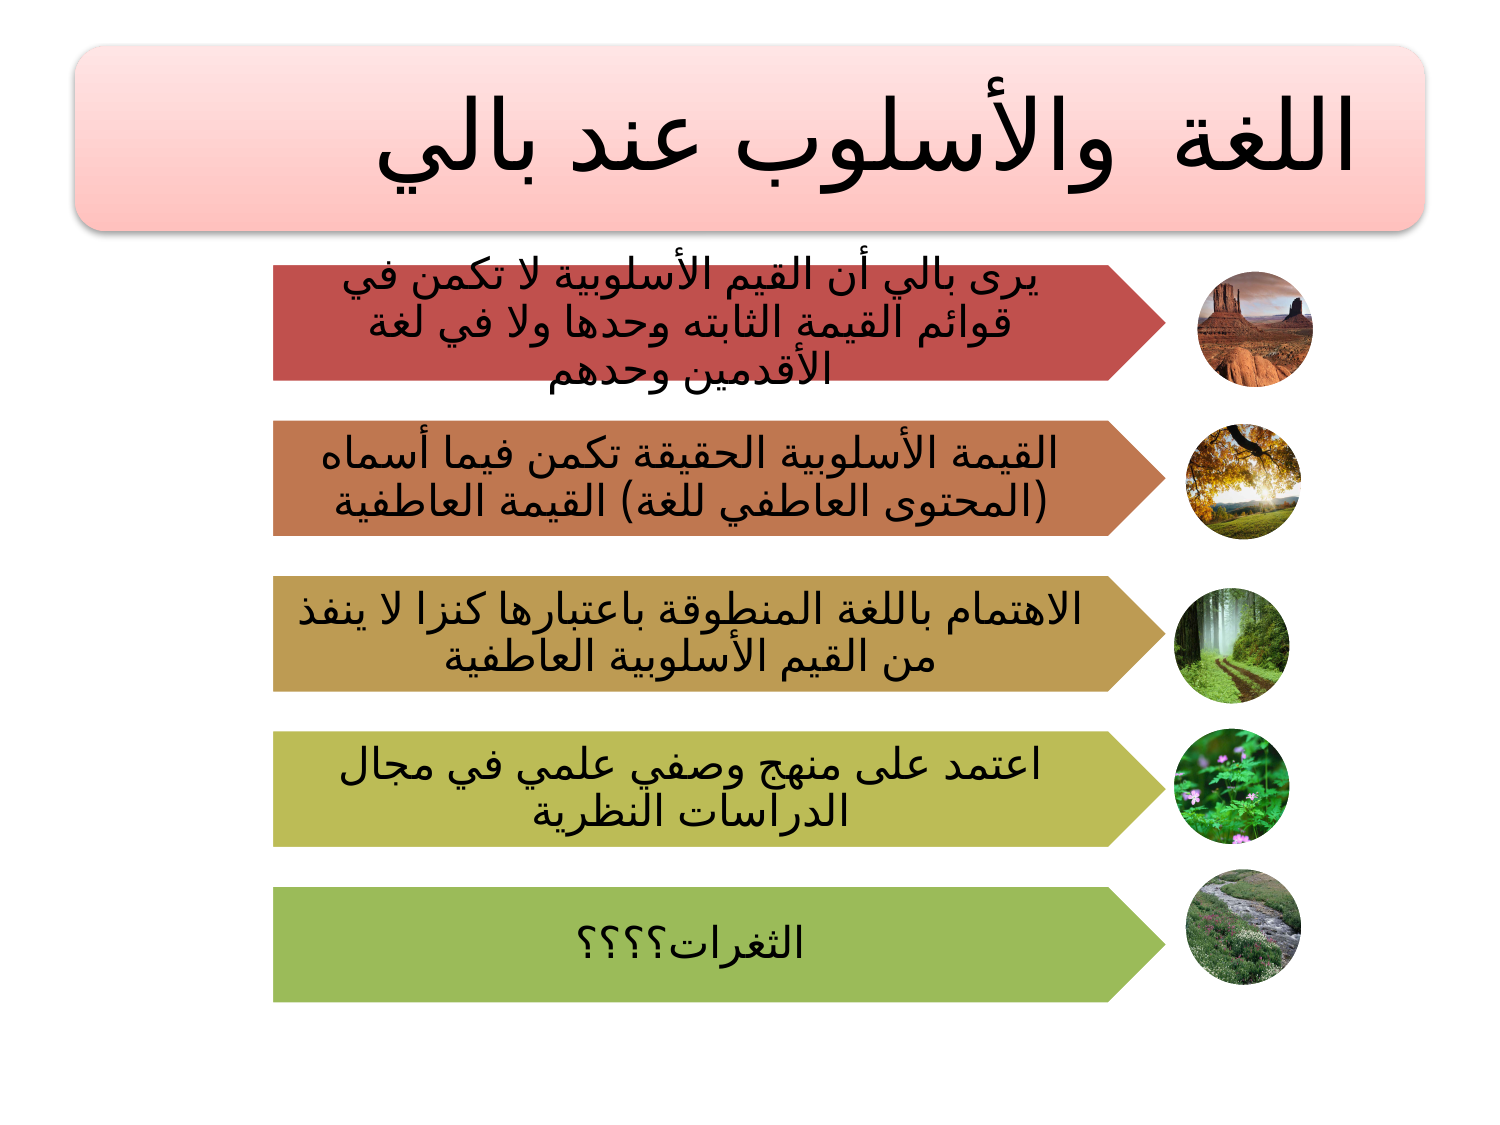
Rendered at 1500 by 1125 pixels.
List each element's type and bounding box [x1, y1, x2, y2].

list [74, 262, 1426, 1006]
text_box [74, 44, 1426, 233]
